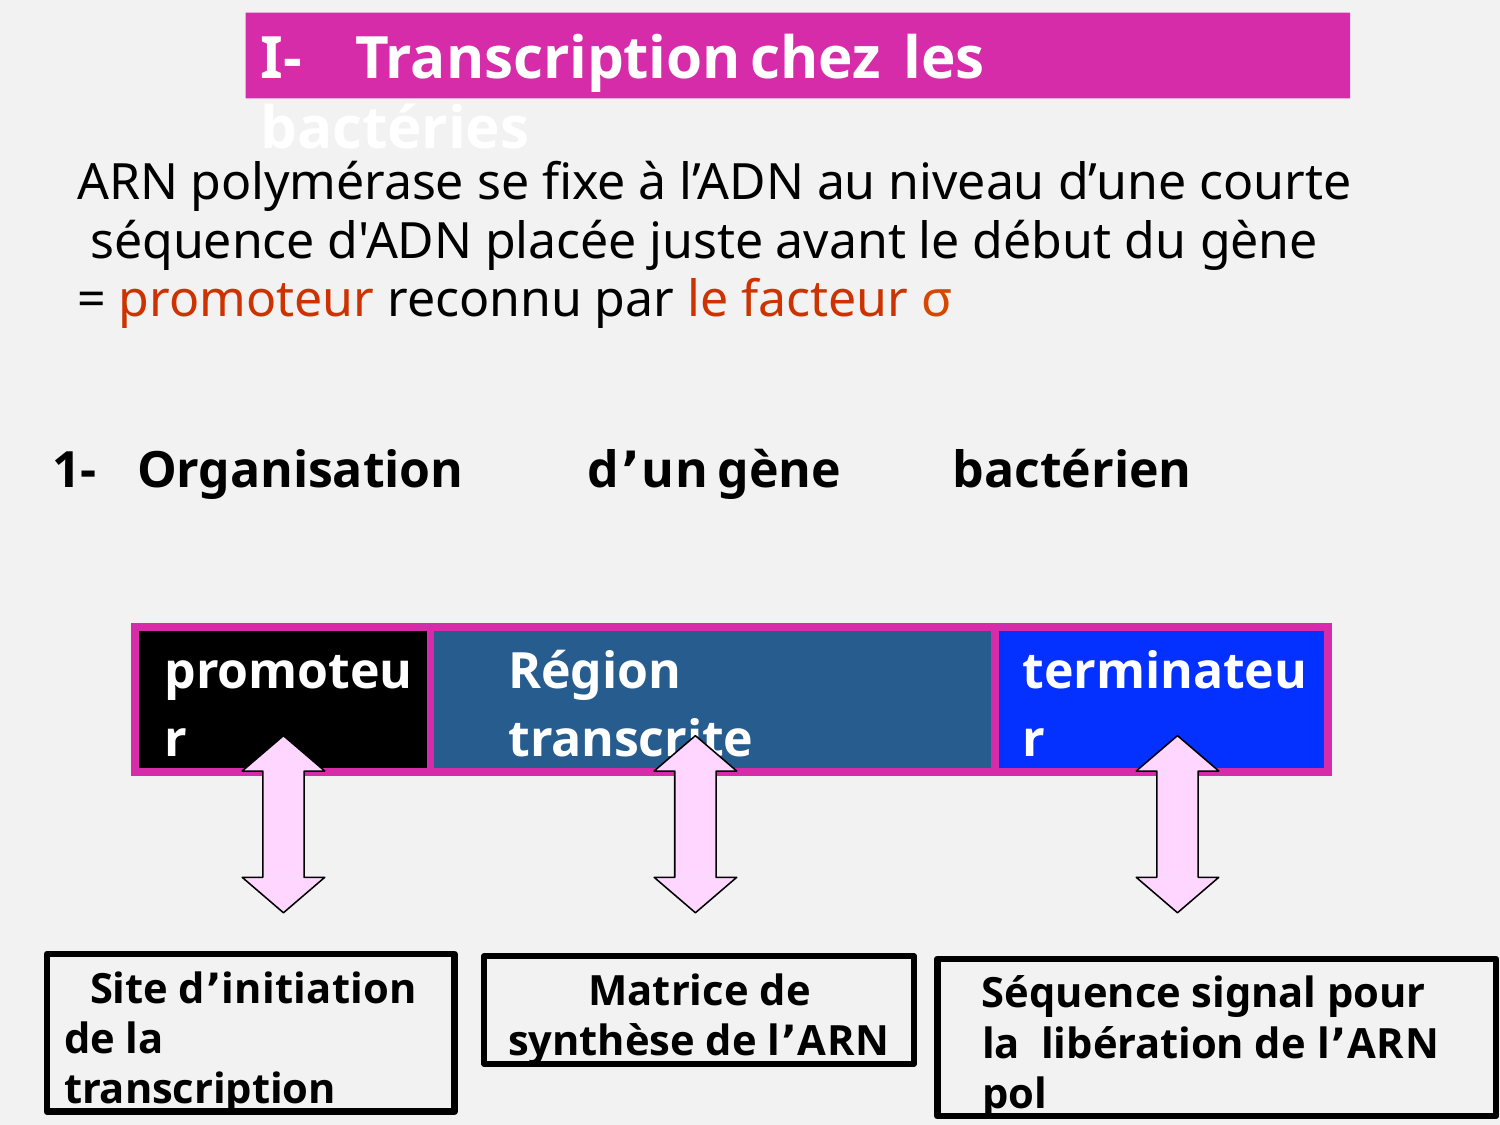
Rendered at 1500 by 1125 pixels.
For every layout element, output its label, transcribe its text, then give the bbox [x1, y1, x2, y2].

text_box [654, 735, 737, 913]
table_header terminateur [999, 631, 1324, 768]
text_box Site dʼinitiation de la transcription [46, 954, 455, 1112]
text_box [242, 735, 325, 913]
text_box Séquence signal pour la libération de lʼARN pol [937, 958, 1497, 1117]
text_box Matrice de synthèse de lʼARN [484, 956, 914, 1064]
text_box [245, 12, 1351, 99]
table_header promoteur [139, 631, 427, 768]
text_box [1136, 735, 1219, 913]
title I- Transcription chez les bactéries [258, 17, 1269, 146]
table_header Région transcrite [434, 631, 991, 768]
text_box ARN polymérase se fixe à l’ADN au niveau d’une courte séquence d'ADN placée juste avant le début du gène = promoteur reconnu par le facteur σ 1- Organisation dʼun gène bactérien [50, 146, 1358, 498]
